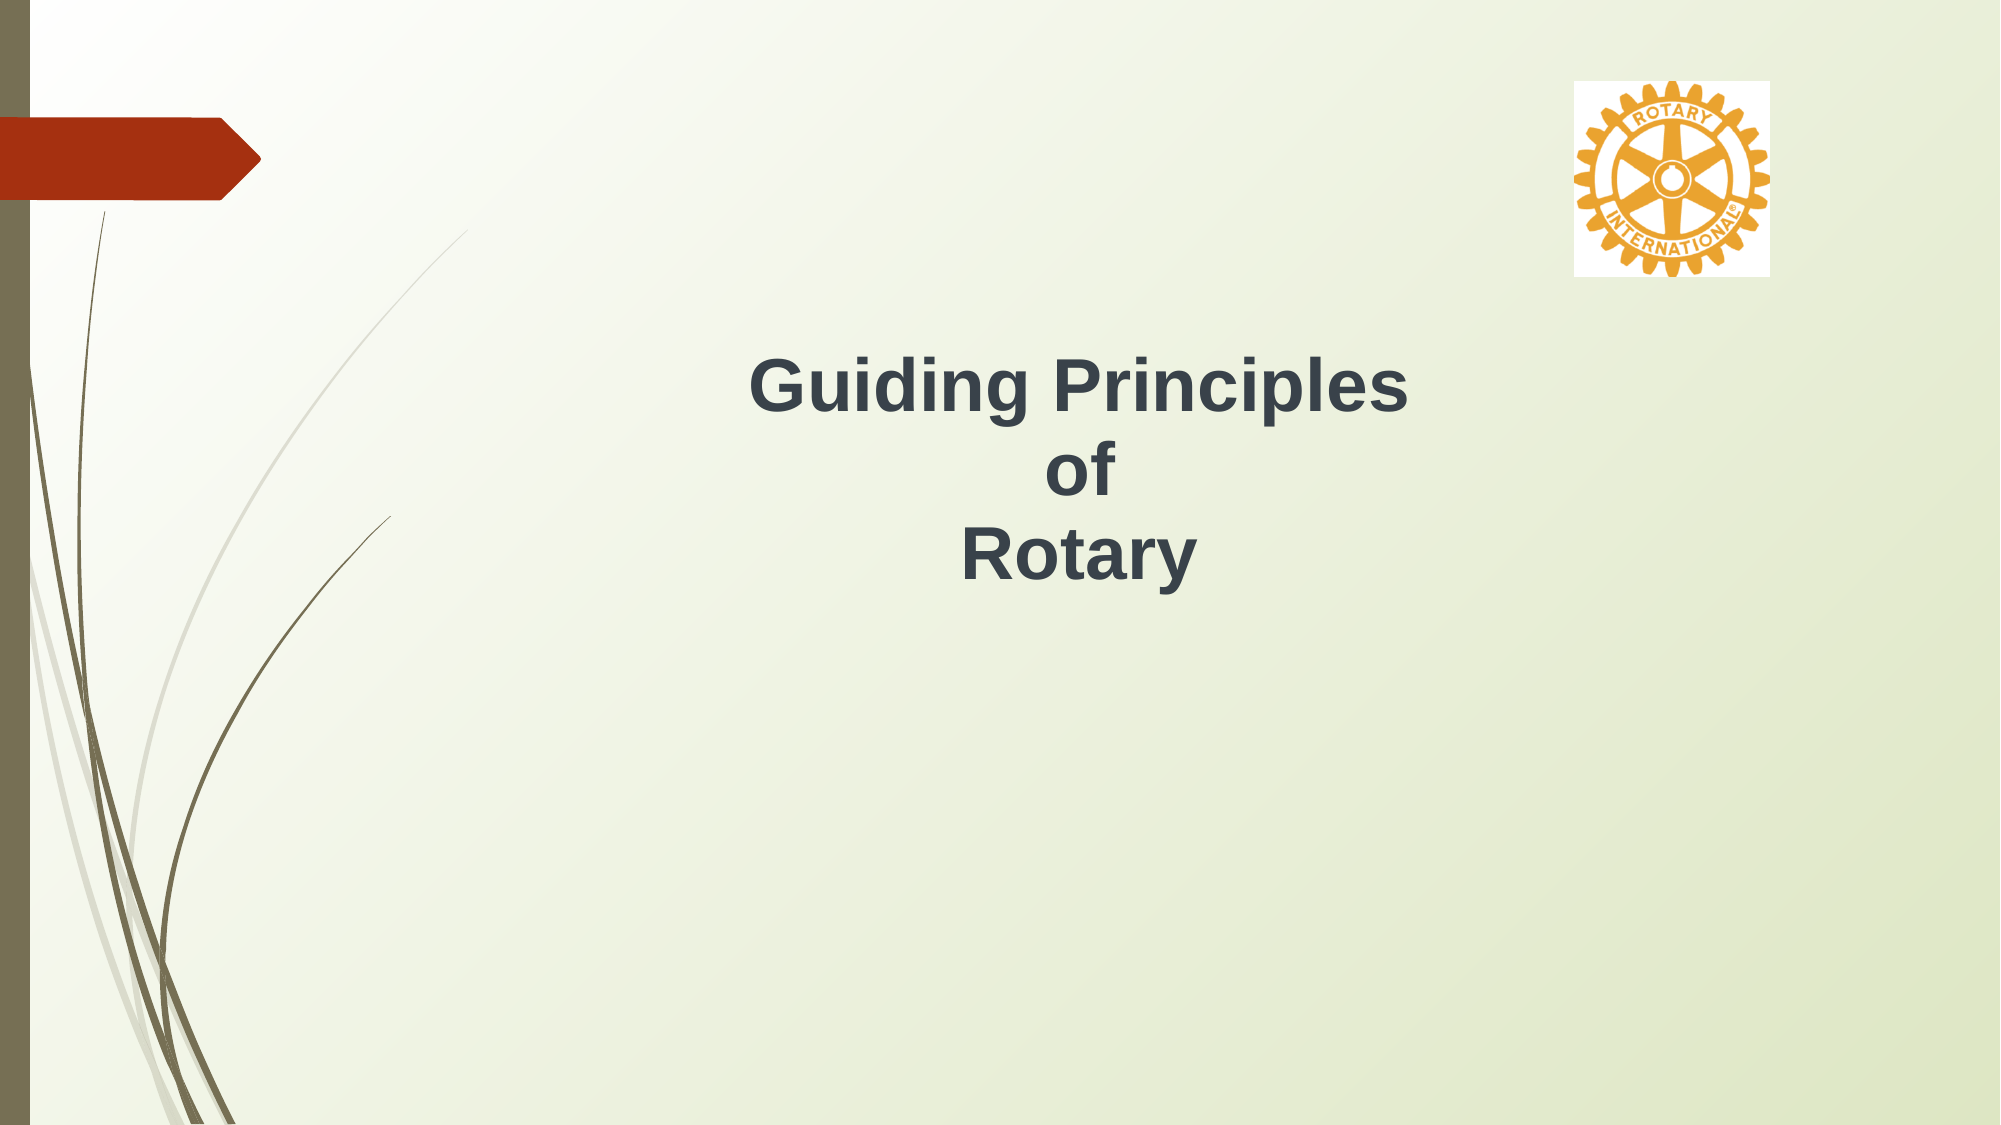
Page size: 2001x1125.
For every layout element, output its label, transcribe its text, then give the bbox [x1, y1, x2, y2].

title Guiding Principles of Rotary [272, 336, 1888, 720]
picture [1574, 80, 1771, 277]
